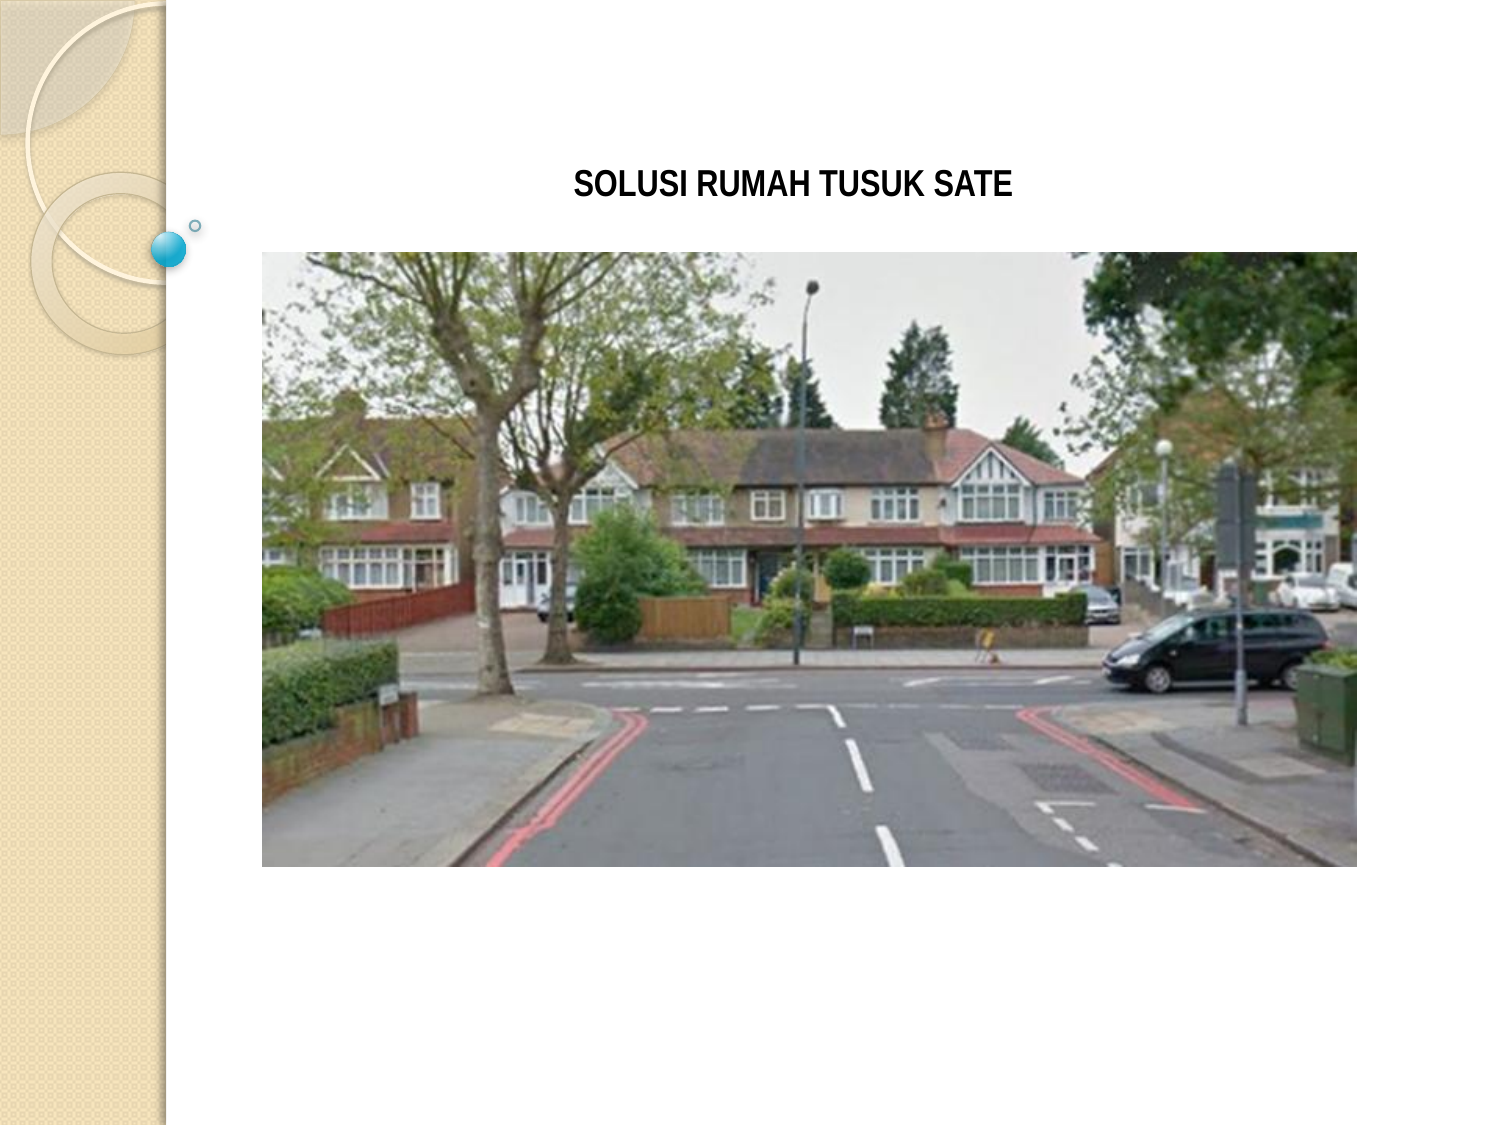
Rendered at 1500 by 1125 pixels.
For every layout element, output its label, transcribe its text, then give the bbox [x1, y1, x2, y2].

text_box SOLUSI RUMAH TUSUK SATE [287, 151, 1300, 212]
picture [262, 252, 1357, 867]
